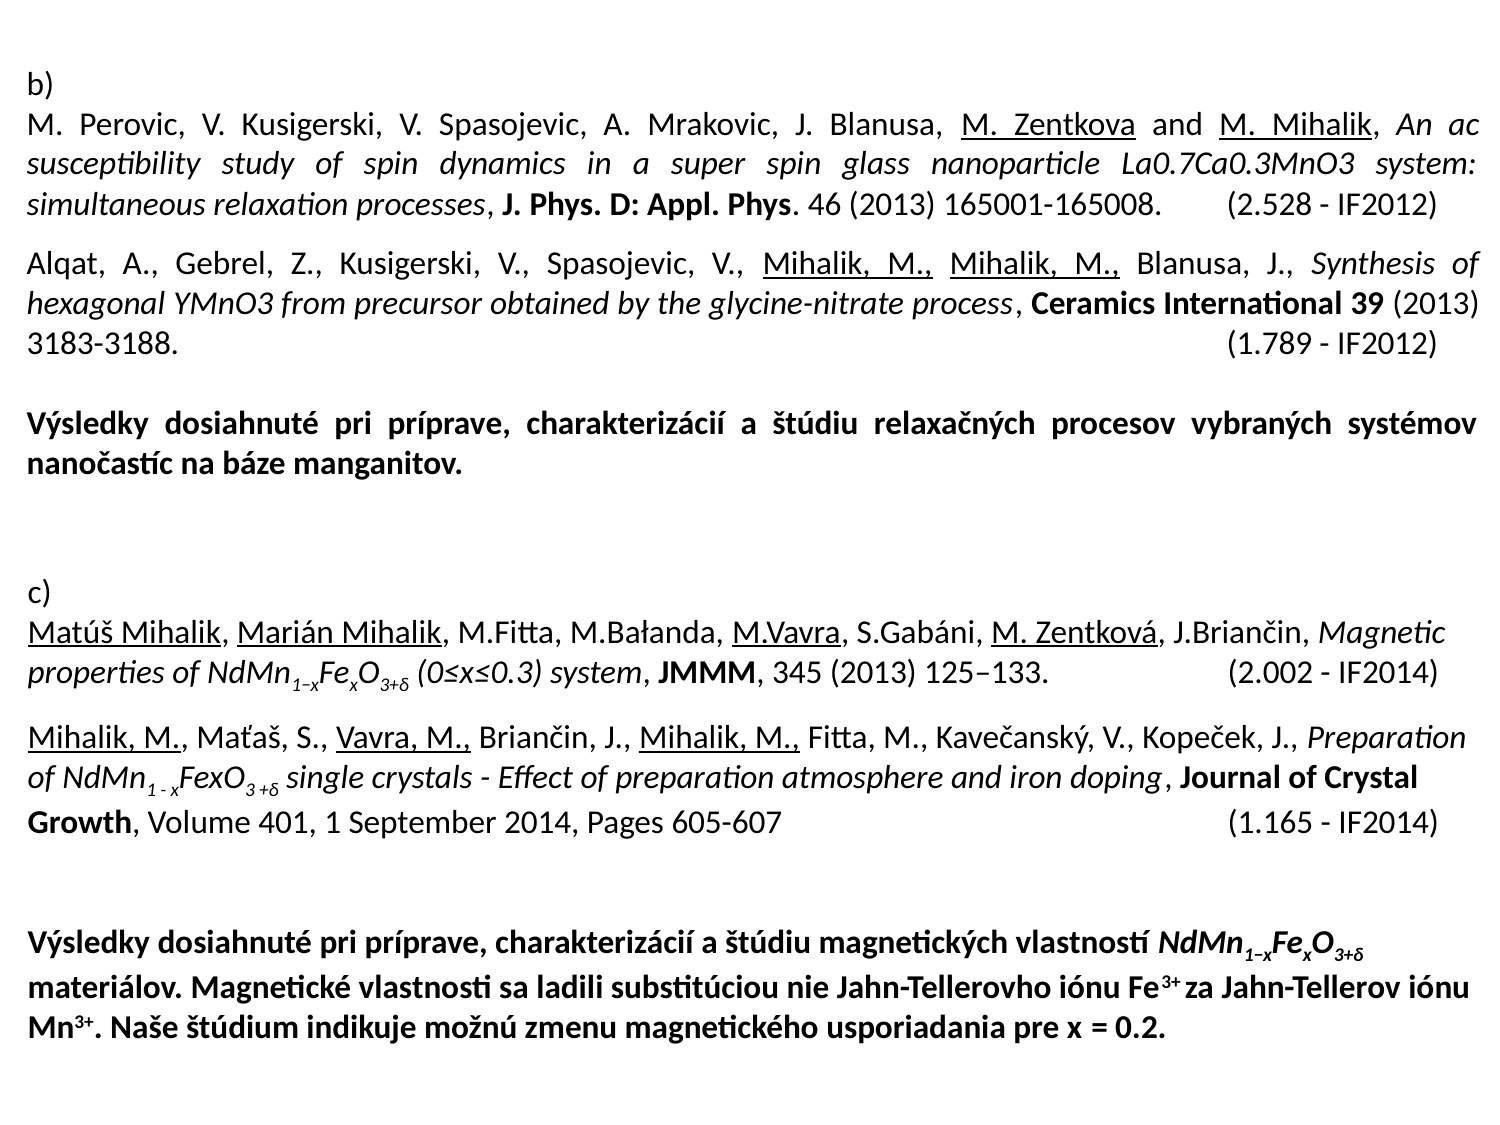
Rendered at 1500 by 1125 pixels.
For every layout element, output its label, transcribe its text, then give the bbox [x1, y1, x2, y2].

text_box b) M. Perovic, V. Kusigerski, V. Spasojevic, A. Mrakovic, J. Blanusa, M. Zentkova and M. Mihalik, An ac susceptibility study of spin dynamics in a super spin glass nanoparticle La0.7Ca0.3MnO3 system: simultaneous relaxation processes, J. Phys. D: Appl. Phys. 46 (2013) 165001-165008. (2.528 - IF2012) Alqat, A., Gebrel, Z., Kusigerski, V., Spasojevic, V., Mihalik, M., Mihalik, M., Blanusa, J., Synthesis of hexagonal YMnO3 from precursor obtained by the glycine-nitrate process, Ceramics International 39 (2013) 3183-3188. (1.789 - IF2012) Výsledky dosiahnuté pri príprave, charakterizácií a štúdiu relaxačných procesov vybraných systémov nanočastíc na báze manganitov. [11, 54, 1495, 489]
text_box c) Matúš Mihalik, Marián Mihalik, M.Fitta, M.Bałanda, M.Vavra, S.Gabáni, M. Zentková, J.Briančin, Magnetic properties of NdMn1−xFexO3+δ (0≤x≤0.3) system, JMMM, 345 (2013) 125–133. (2.002 - IF2014) Mihalik, M., Maťaš, S., Vavra, M., Briančin, J., Mihalik, M., Fitta, M., Kavečanský, V., Kopeček, J., Preparation of NdMn1 - xFexO3 +δ single crystals - Effect of preparation atmosphere and iron doping, Journal of Crystal Growth, Volume 401, 1 September 2014, Pages 605-607 (1.165 - IF2014) Výsledky dosiahnuté pri príprave, charakterizácií a štúdiu magnetických vlastností NdMn1−xFexO3+δ materiálov. Magnetické vlastnosti sa ladili substitúciou nie Jahn-Tellerovho iónu Fe3+ za Jahn-Tellerov iónu Mn3+. Naše štúdium indikuje možnú zmenu magnetického usporiadania pre x = 0.2. [12, 562, 1495, 1053]
